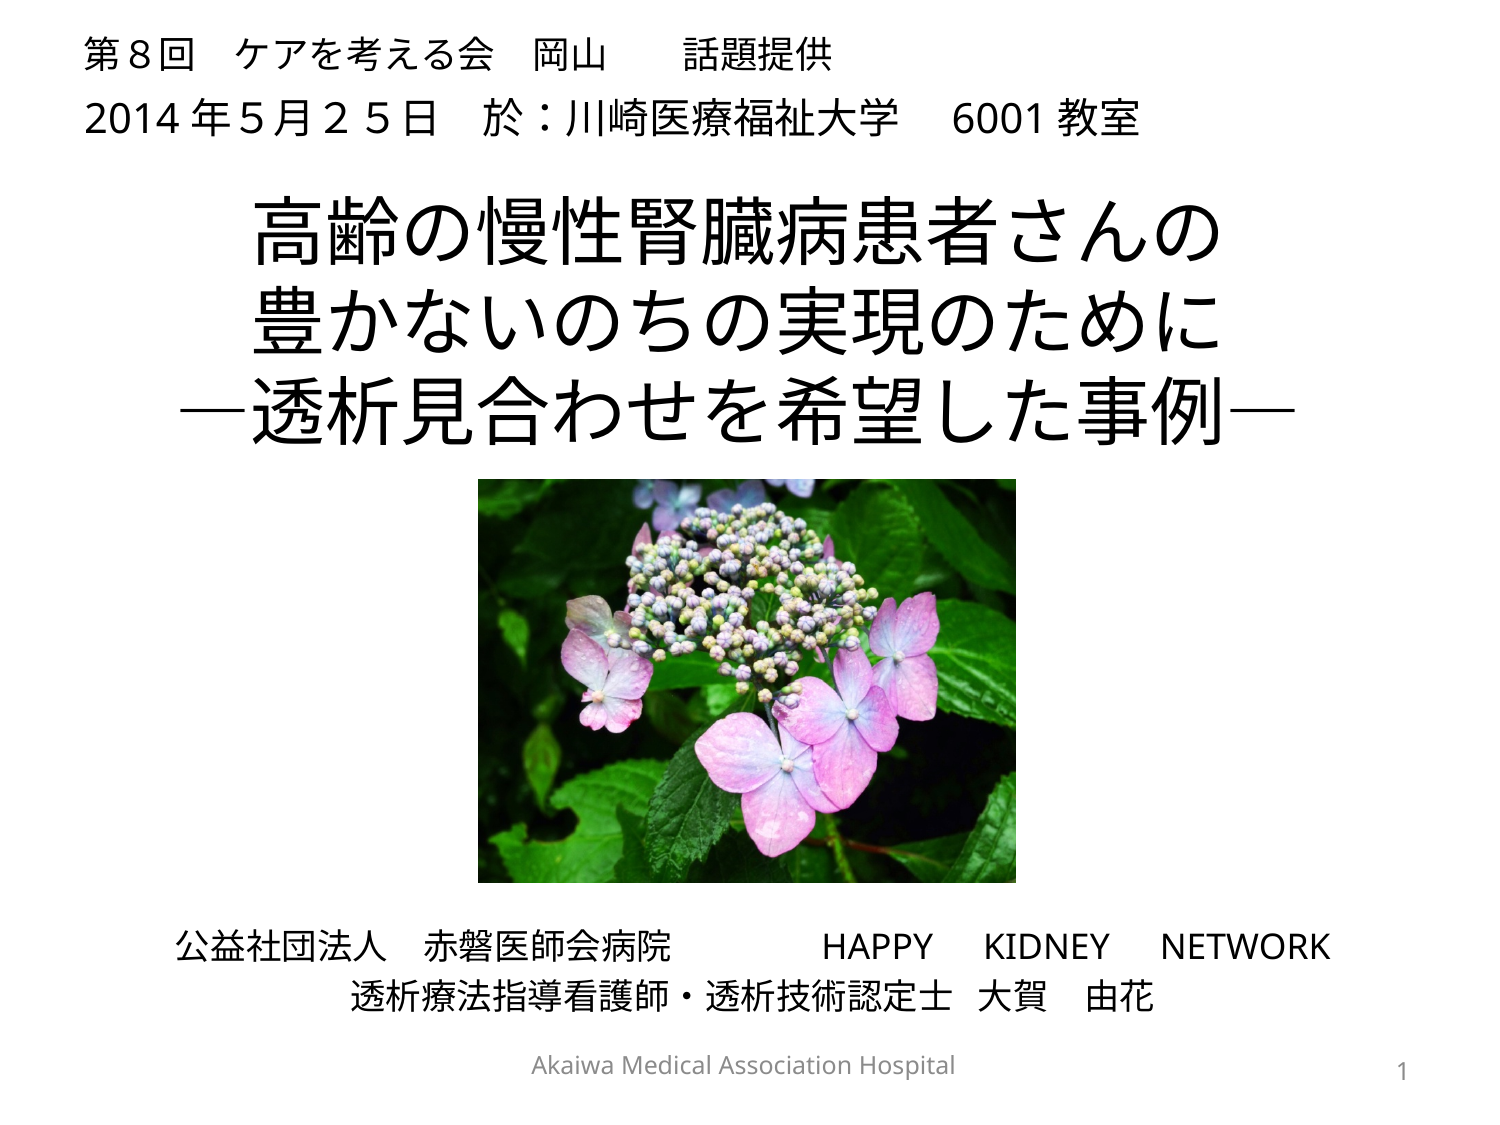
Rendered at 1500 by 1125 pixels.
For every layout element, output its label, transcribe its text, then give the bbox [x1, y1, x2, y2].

picture [477, 479, 1016, 884]
subtitle 公益社団法人 赤磐医師会病院 HAPPY KIDNEY NETWORK 透析療法指導看護師・透析技術認定士 大賀 由花 [135, 916, 1371, 1047]
text_box 第８回 ケアを考える会 岡山 話題提供 [68, 24, 1250, 84]
footer Akaiwa Medical Association Hospital [371, 1035, 1117, 1095]
text_box 2014年５月２５日 於：川崎医療福祉大学 6001教室 [69, 84, 1250, 150]
title 高齢の慢性腎臓病患者さんの 豊かないのちの実現のために ―透析見合わせを希望した事例― [64, 243, 1412, 485]
slide_number 1 [1074, 1042, 1425, 1103]
